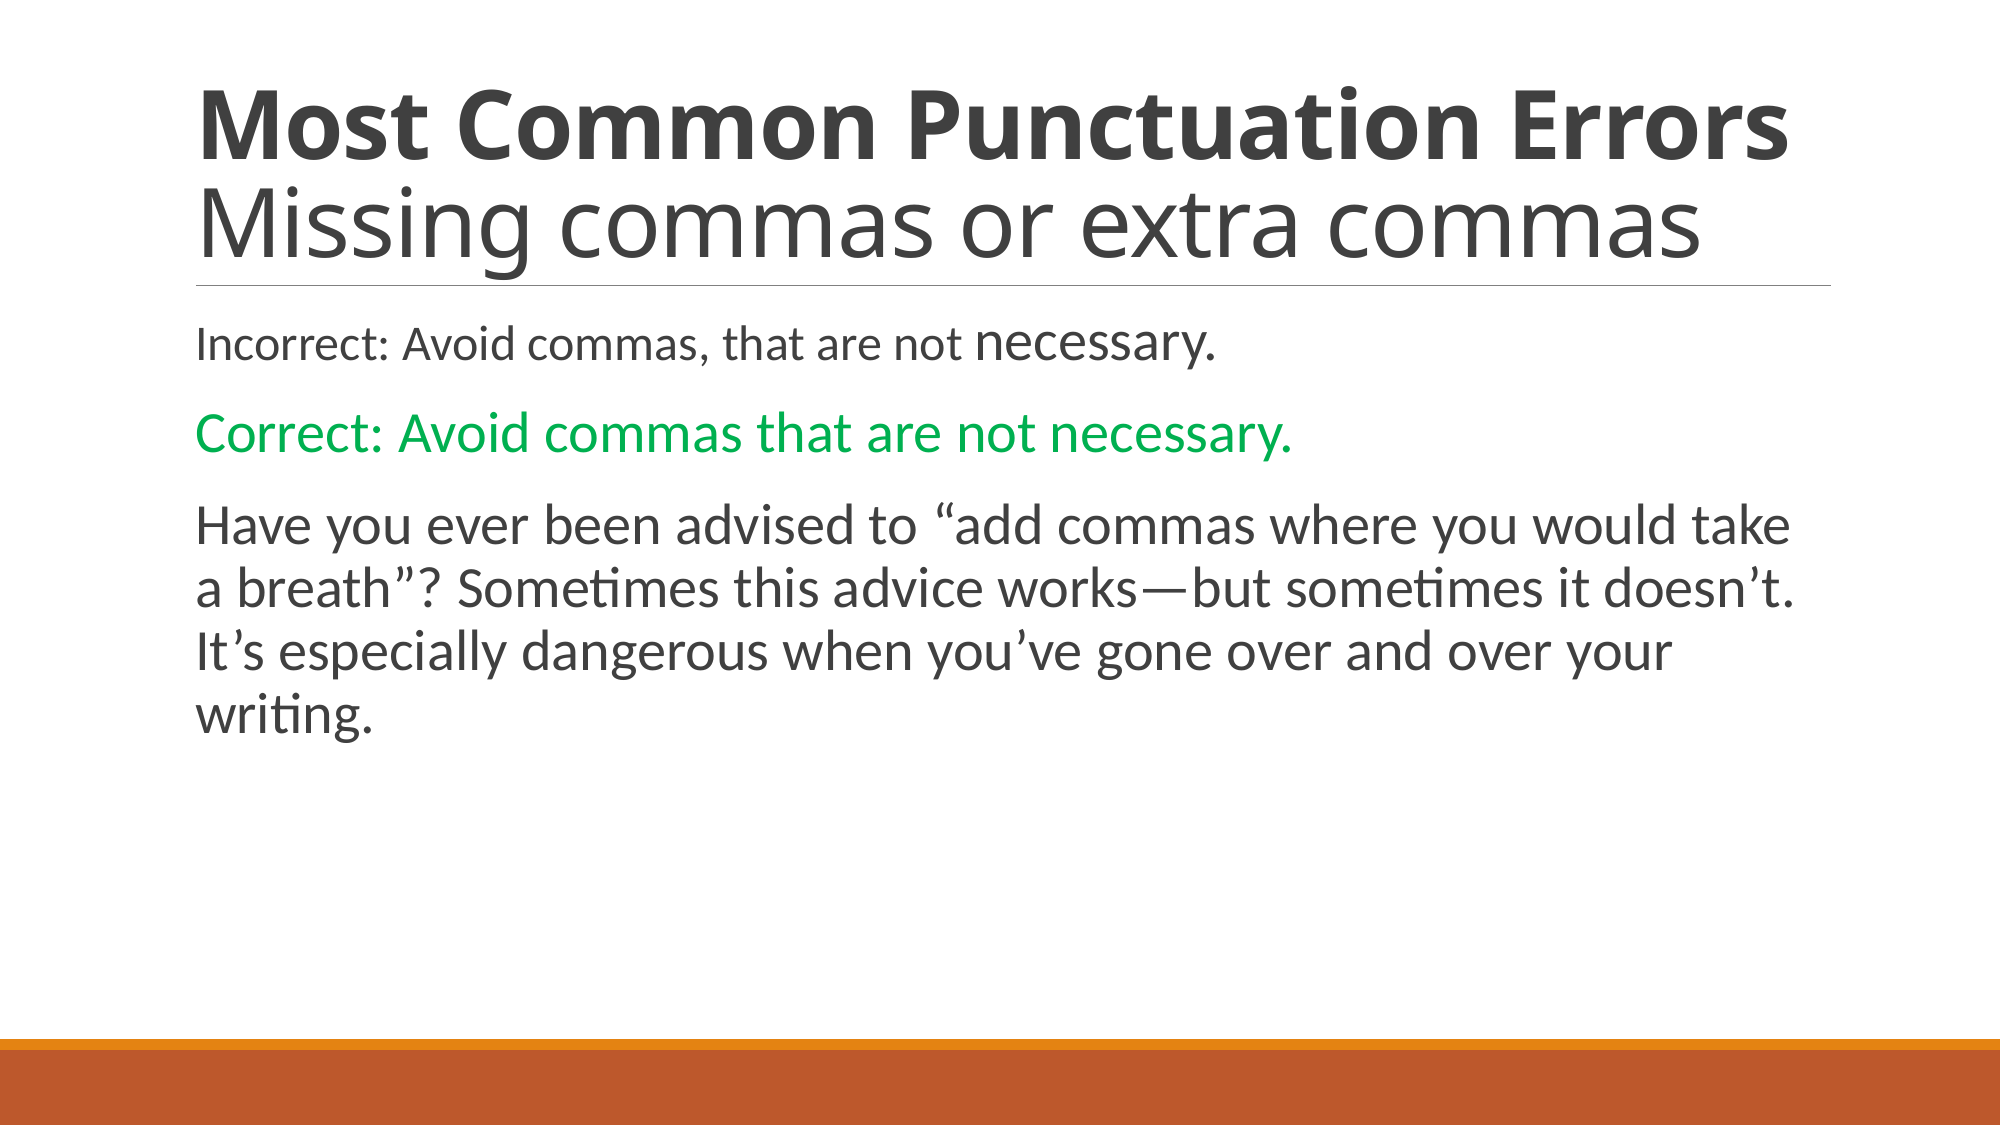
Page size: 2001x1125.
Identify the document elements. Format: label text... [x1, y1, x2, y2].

title Most Common Punctuation Errors Missing commas or extra commas [180, 47, 1830, 285]
list Incorrect: Avoid commas, that are not necessary. Correct: Avoid commas that are not necessary. Have you ever been advised to “add commas where you would take a breath”? Sometimes this advice works—but sometimes it doesn’t. It’s especially dangerous when you’ve gone over and over your writing. [180, 302, 1830, 963]
